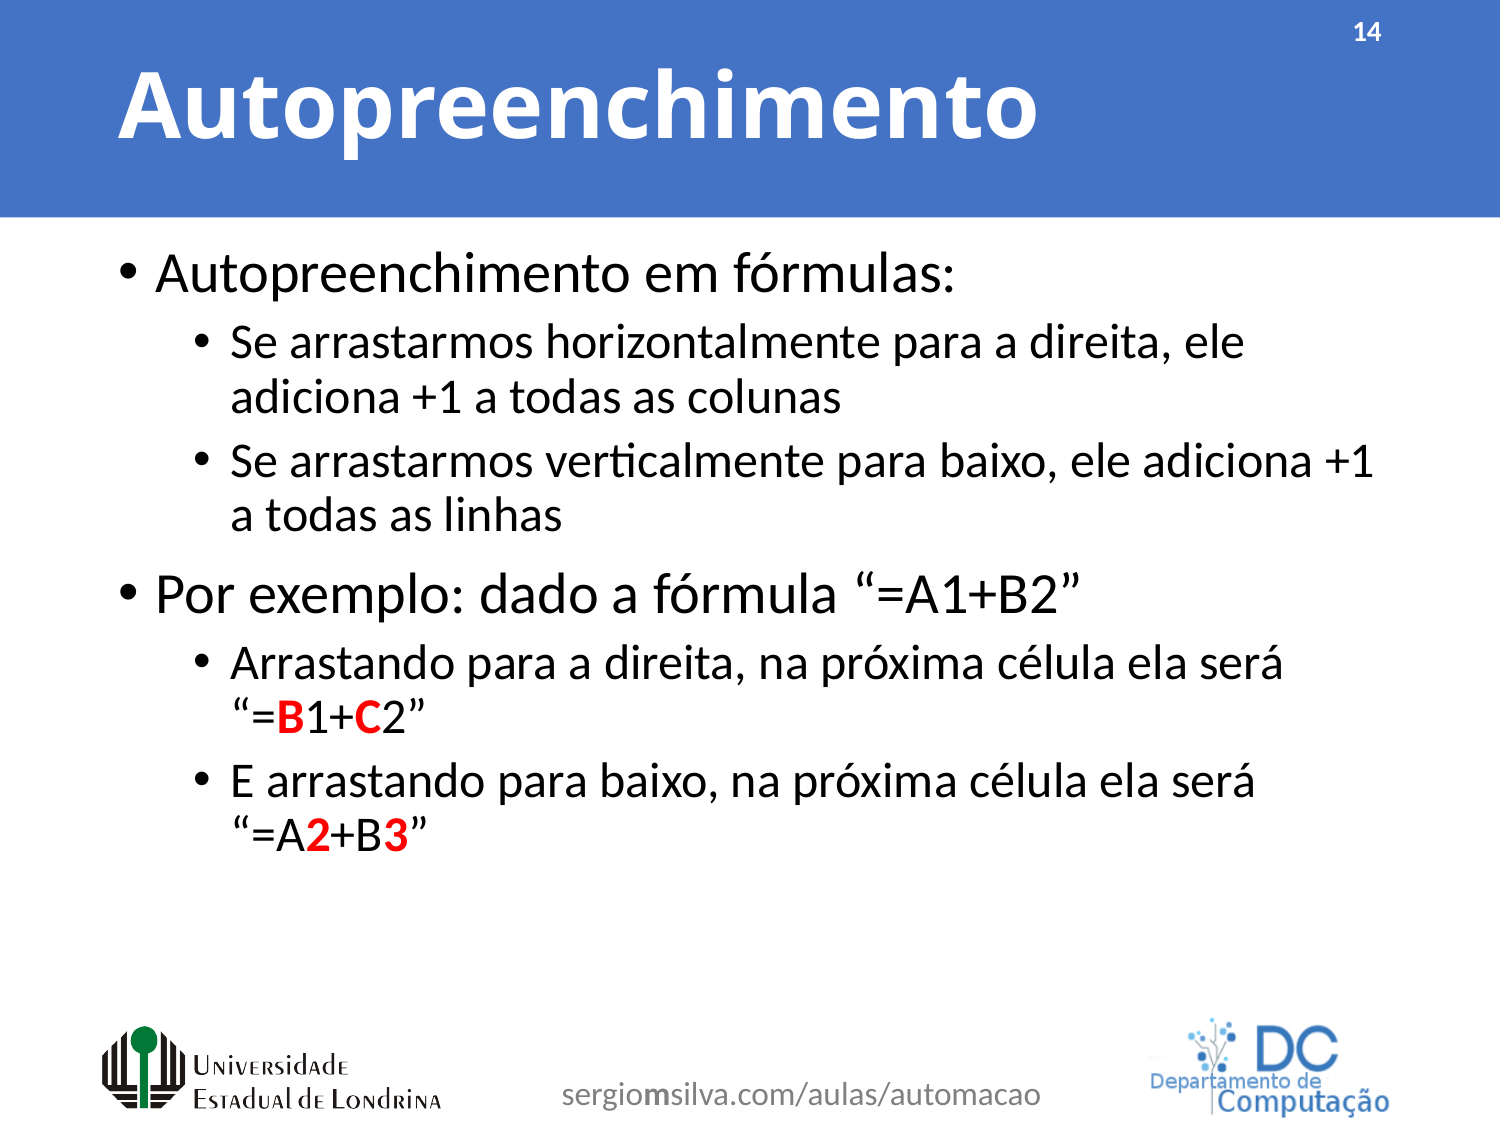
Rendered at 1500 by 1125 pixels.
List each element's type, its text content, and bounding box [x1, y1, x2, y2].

picture [102, 1026, 441, 1109]
picture [1147, 1015, 1397, 1120]
slide_number 14 [1059, 0, 1397, 60]
list Autopreenchimento em fórmulas: Se arrastarmos horizontalmente para a direita, ele adiciona +1 a todas as colunas Se arrastarmos verticalmente para baixo, ele adiciona +1 a todas as linhas Por exemplo: dado a fórmula “=A1+B2” Arrastando para a direita, na próxima célula ela será “=B1+C2” E arrastando para baixo, na próxima célula ela será “=A2+B3” [103, 235, 1397, 1014]
title Autopreenchimento [103, 0, 1397, 218]
